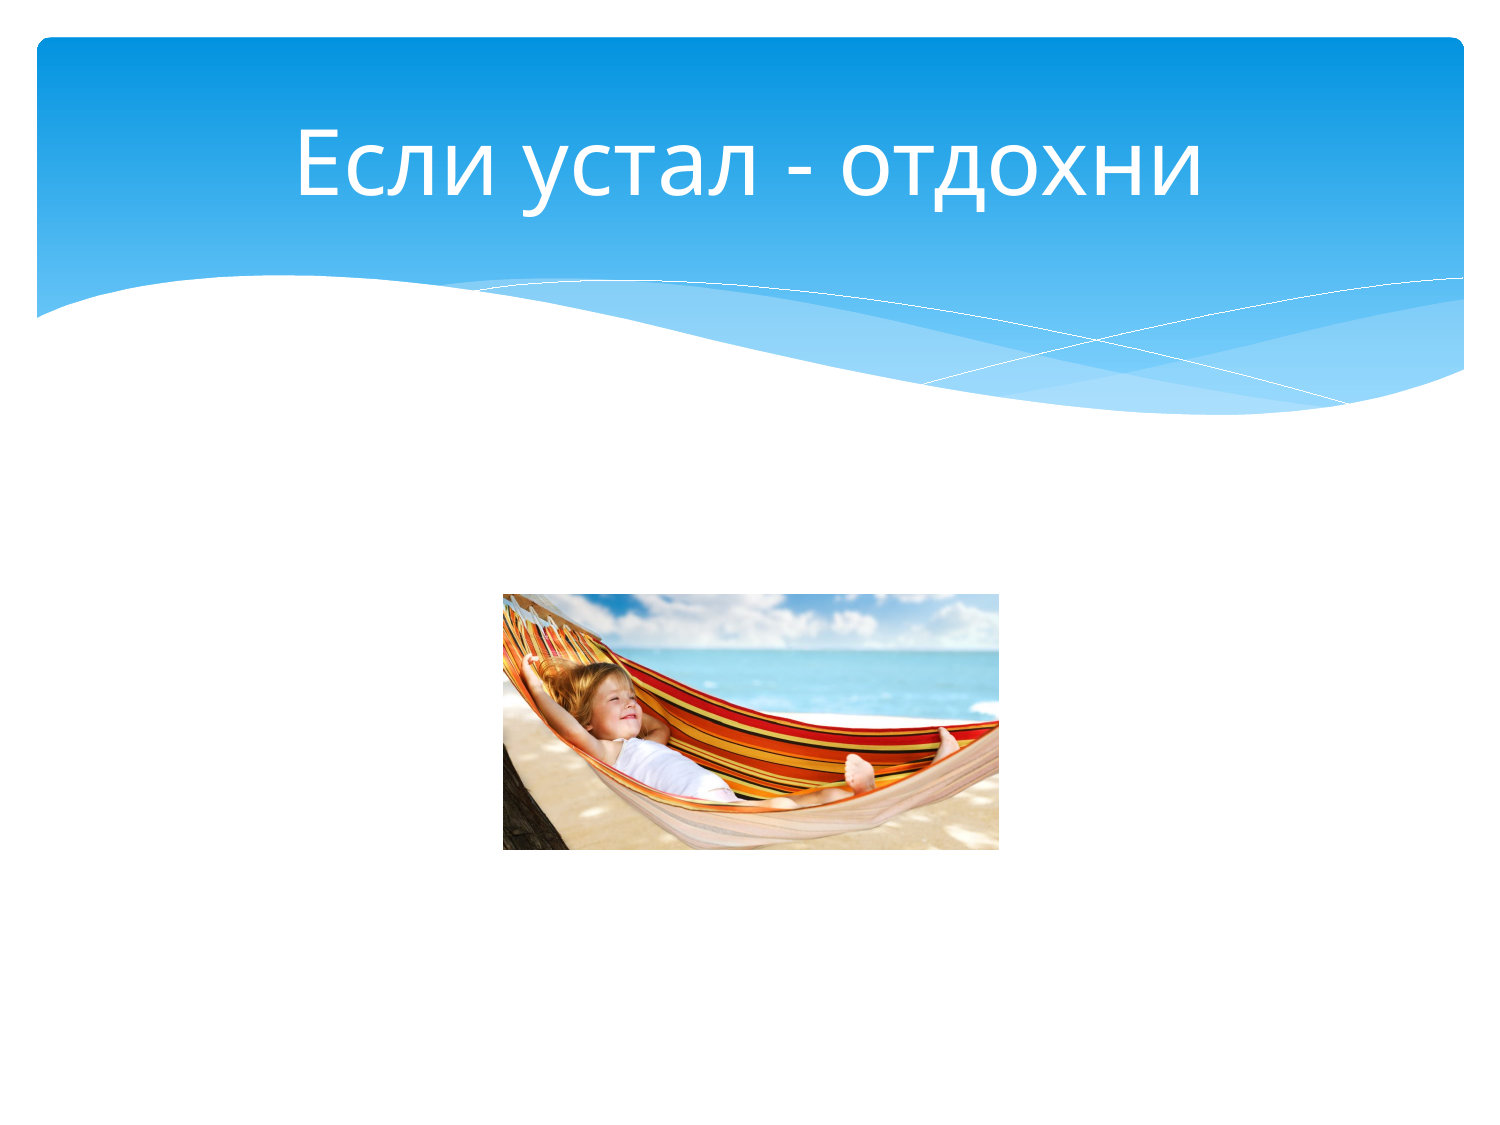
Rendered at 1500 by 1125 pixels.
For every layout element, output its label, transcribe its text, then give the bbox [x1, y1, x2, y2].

title Если устал - отдохни [75, 55, 1425, 261]
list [502, 594, 999, 850]
